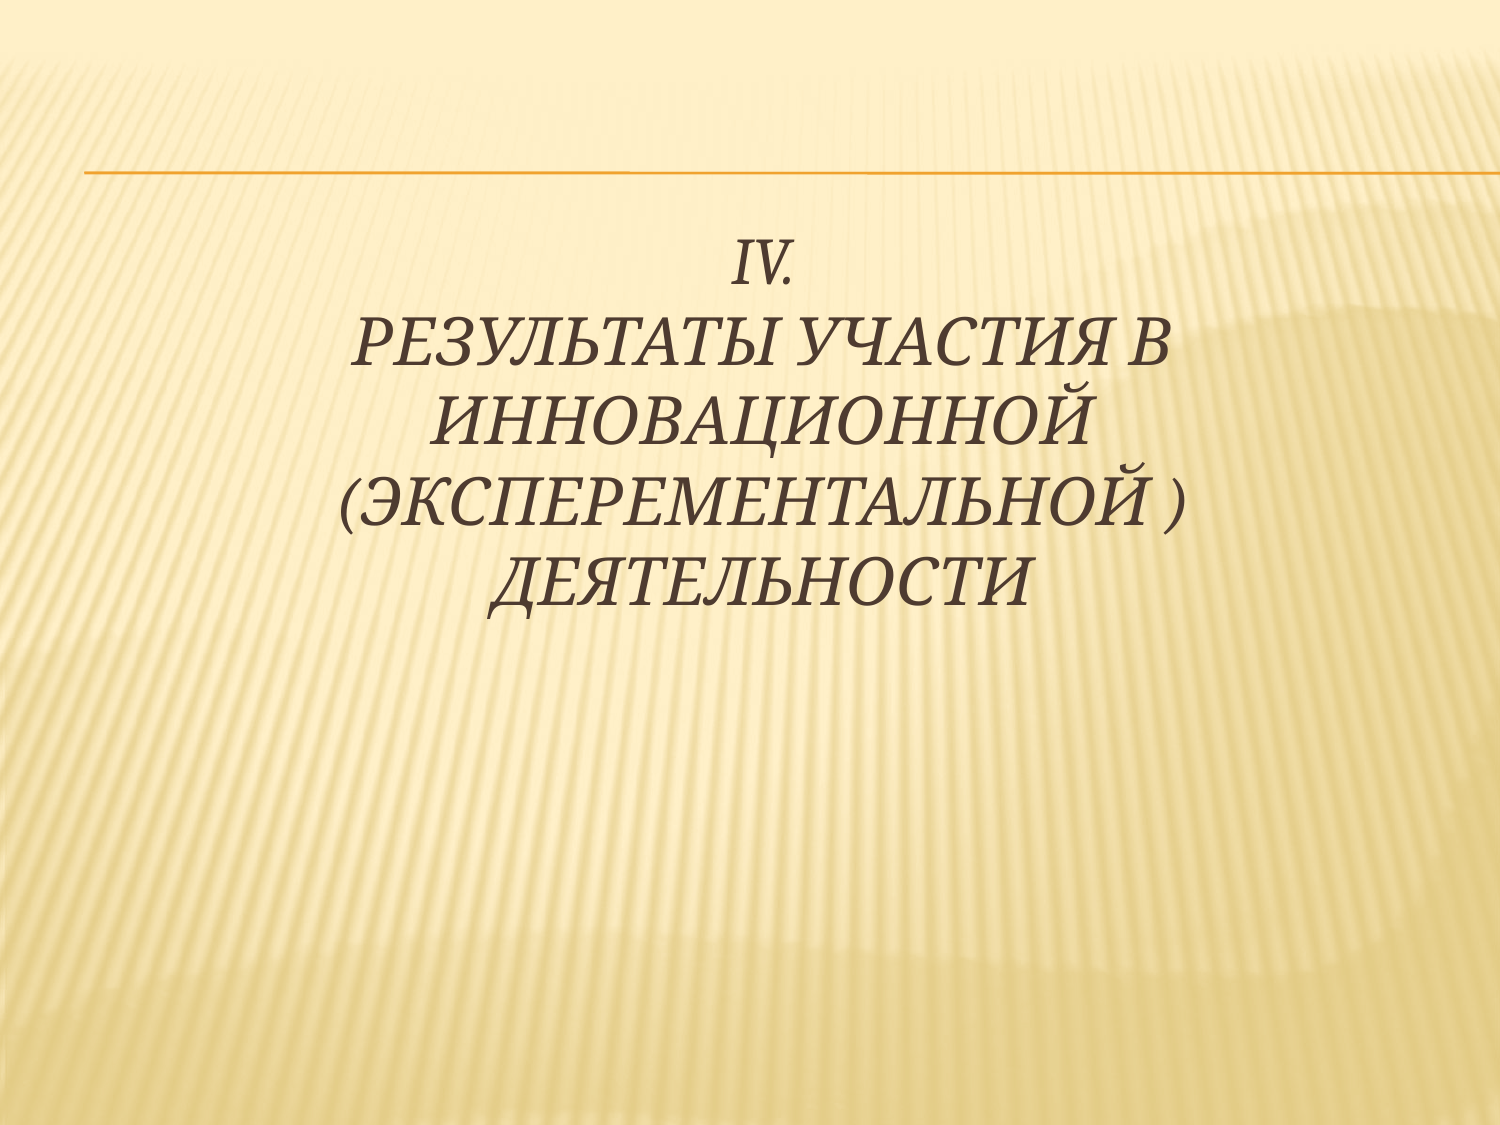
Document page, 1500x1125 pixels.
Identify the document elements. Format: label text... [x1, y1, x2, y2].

title IV. Результаты участия в инновационной (эксперементальной ) деятельности [49, 75, 1477, 762]
